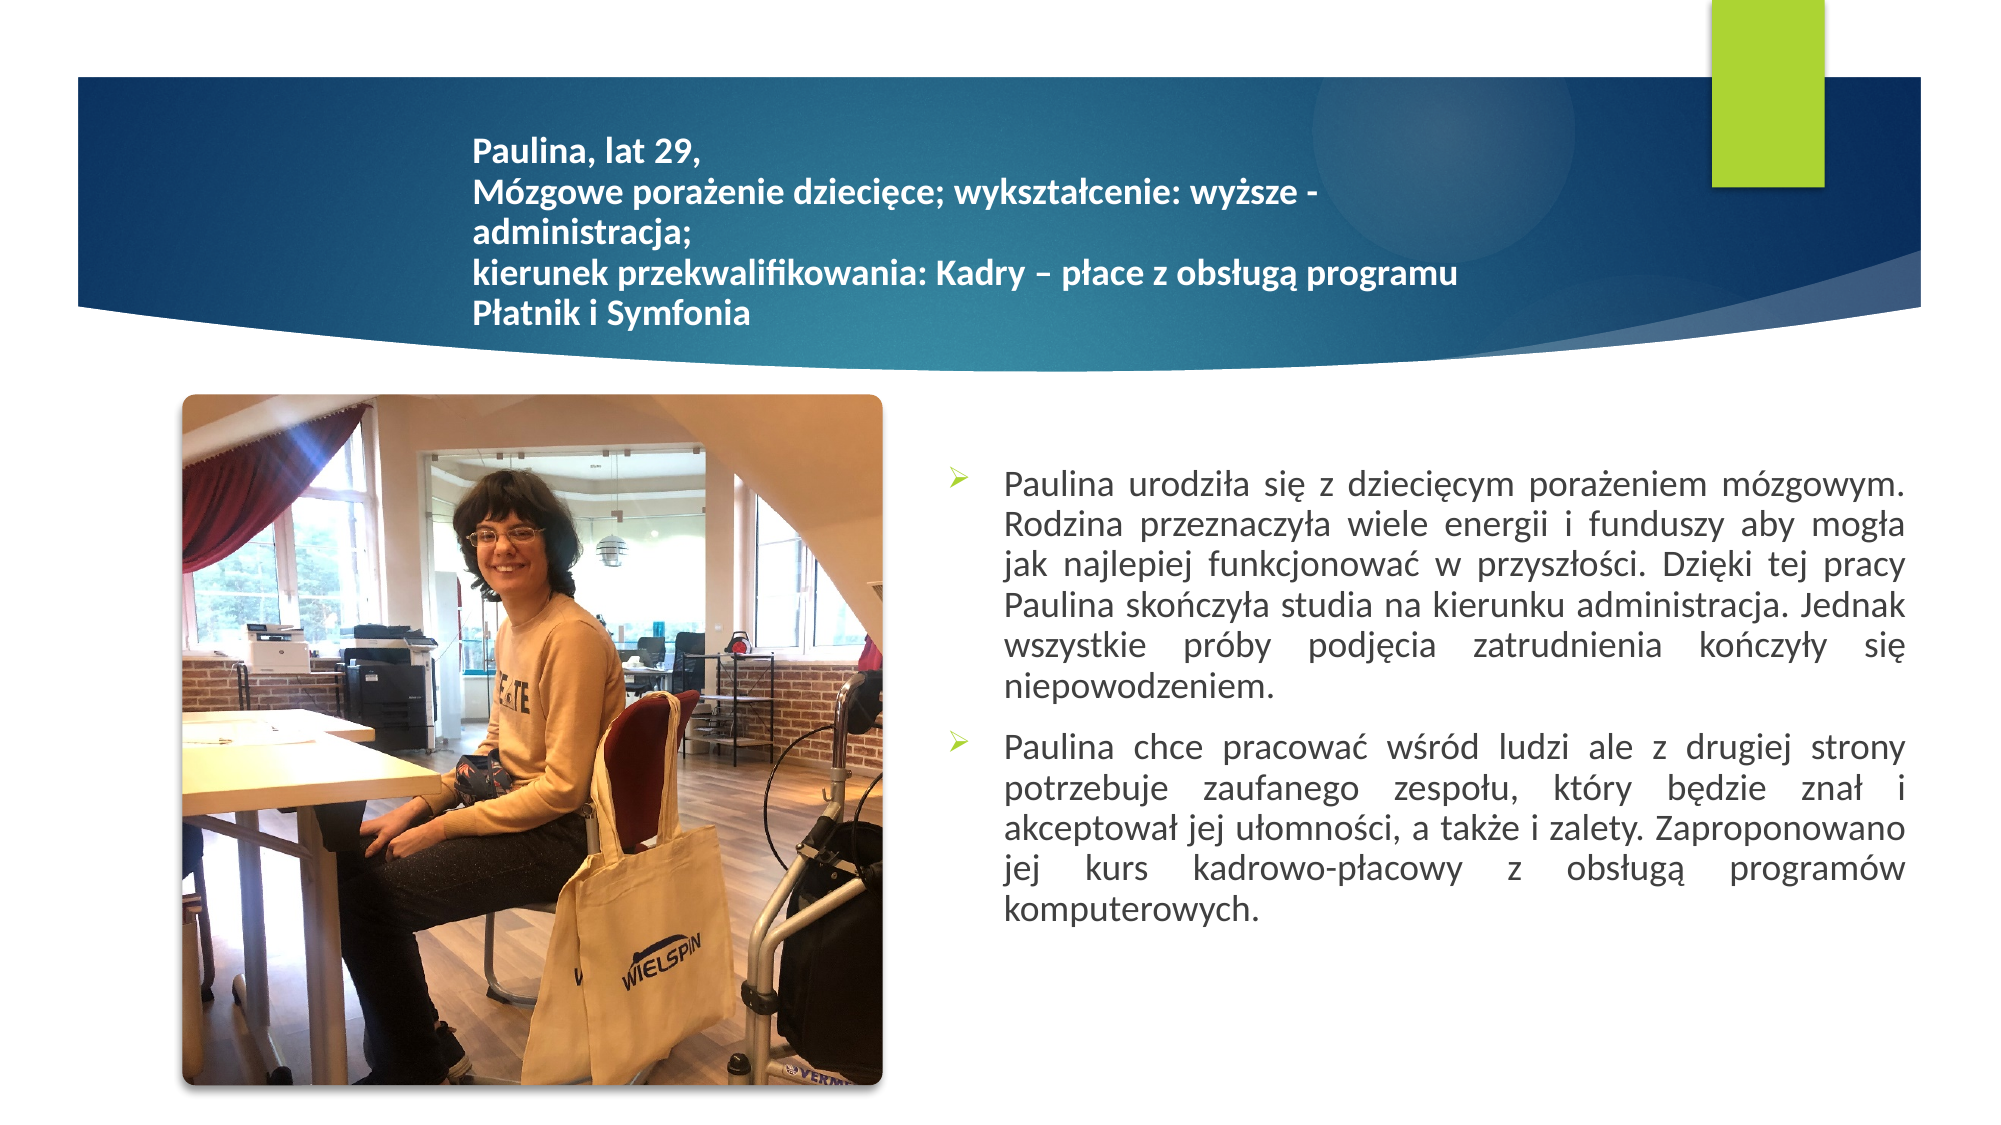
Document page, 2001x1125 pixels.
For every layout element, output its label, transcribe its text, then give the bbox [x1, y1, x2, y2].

list Paulina urodziła się z dziecięcym porażeniem mózgowym. Rodzina przeznaczyła wiele energii i funduszy aby mogła jak najlepiej funkcjonować w przyszłości. Dzięki tej pracy Paulina skończyła studia na kierunku administracja. Jednak wszystkie próby podjęcia zatrudnienia kończyły się niepowodzeniem. Paulina chce pracować wśród ludzi ale z drugiej strony potrzebuje zaufanego zespołu, który będzie znał i akceptował jej ułomności, a także i zalety. Zaproponowano jej kurs kadrowo-płacowy z obsługą programów komputerowych. [932, 427, 1922, 1071]
text_box Paulina, lat 29, Mózgowe porażenie dziecięce; wykształcenie: wyższe - administracja; kierunek przekwalifikowania: Kadry – płace z obsługą programu Płatnik i Symfonia [457, 123, 1561, 341]
picture [182, 394, 883, 1086]
